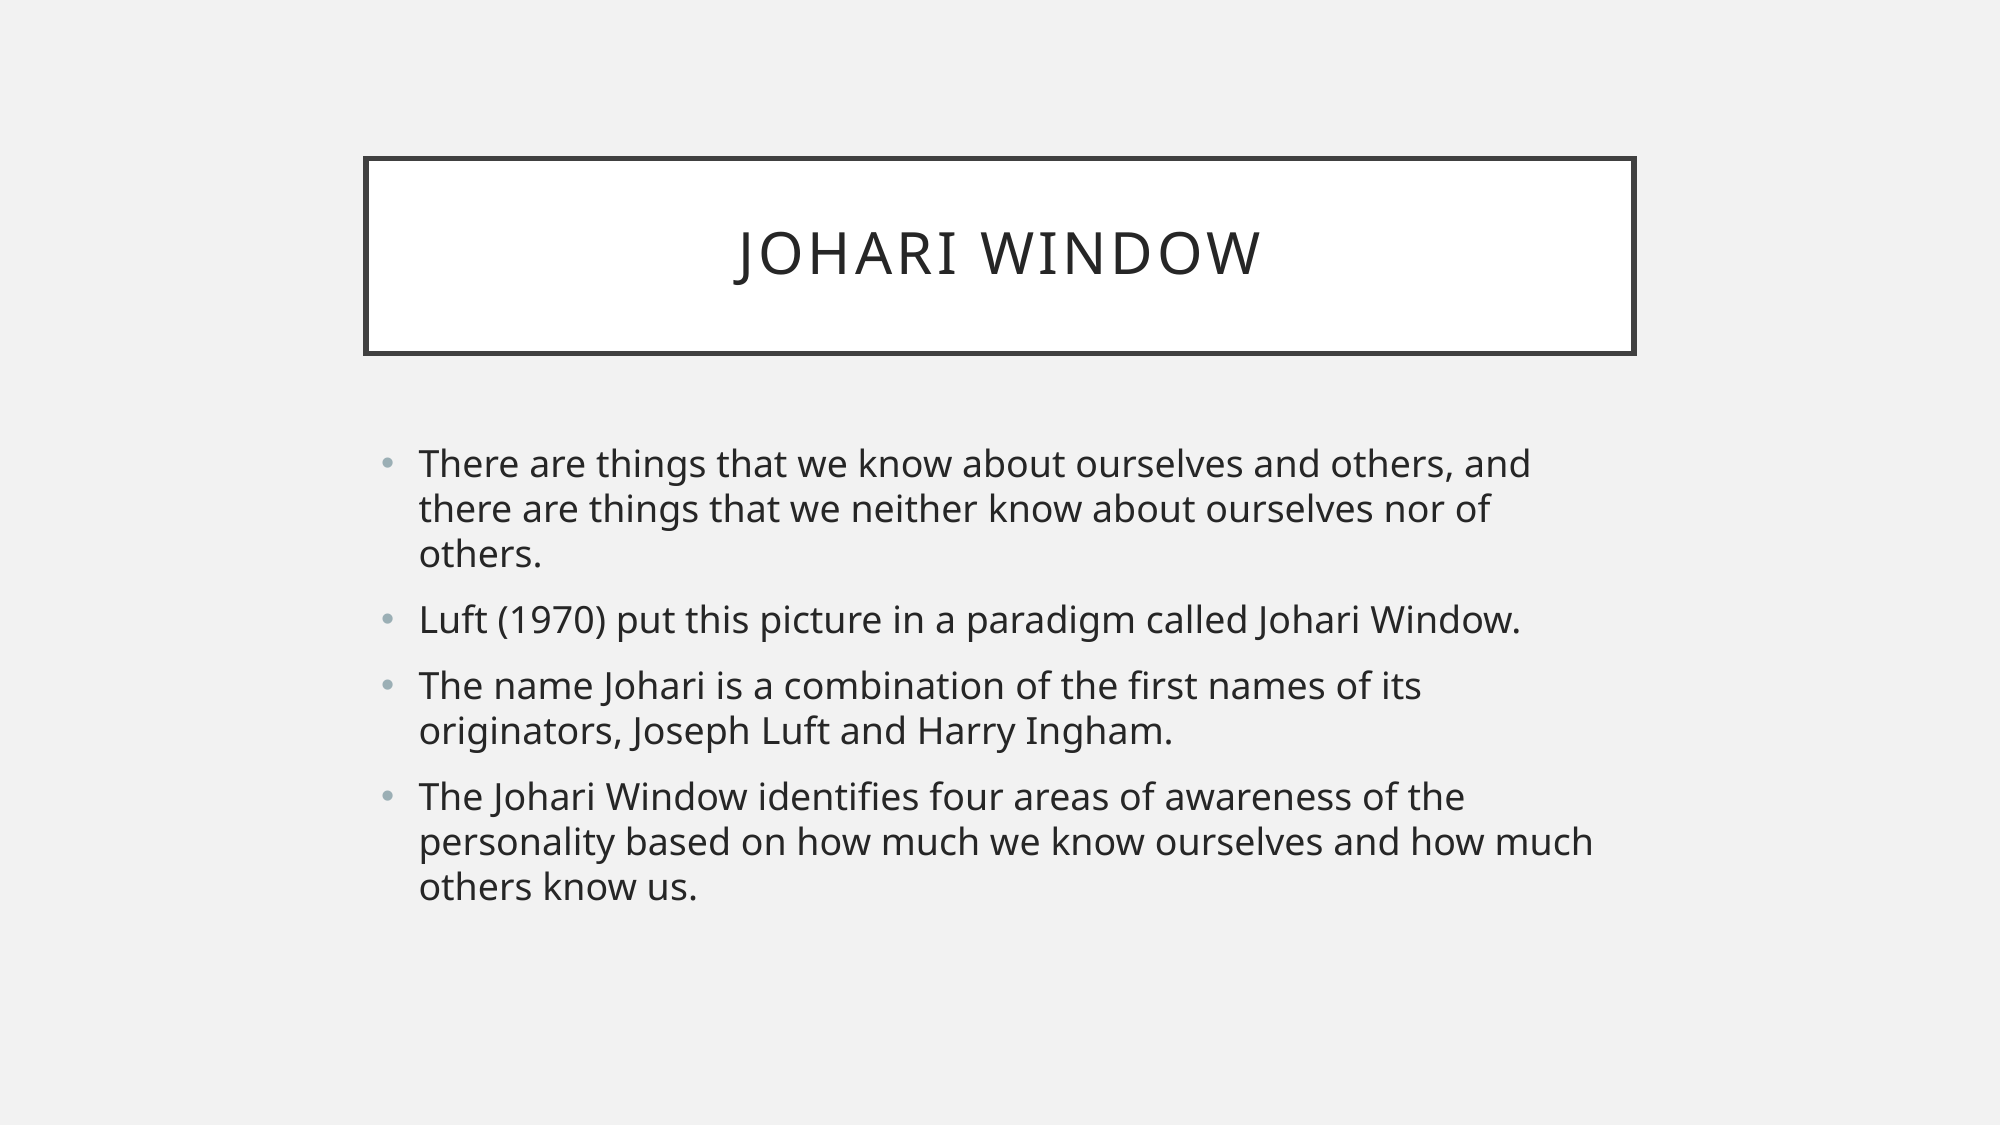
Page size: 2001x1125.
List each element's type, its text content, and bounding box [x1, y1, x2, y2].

list There are things that we know about ourselves and others, and there are things that we neither know about ourselves nor of others. Luft (1970) put this picture in a paradigm called Johari Window. The name Johari is a combination of the first names of its originators, Joseph Luft and Harry Ingham. The Johari Window identifies four areas of awareness of the personality based on how much we know ourselves and how much others know us. [366, 432, 1634, 942]
title JOHARI WINDOW [363, 156, 1637, 356]
